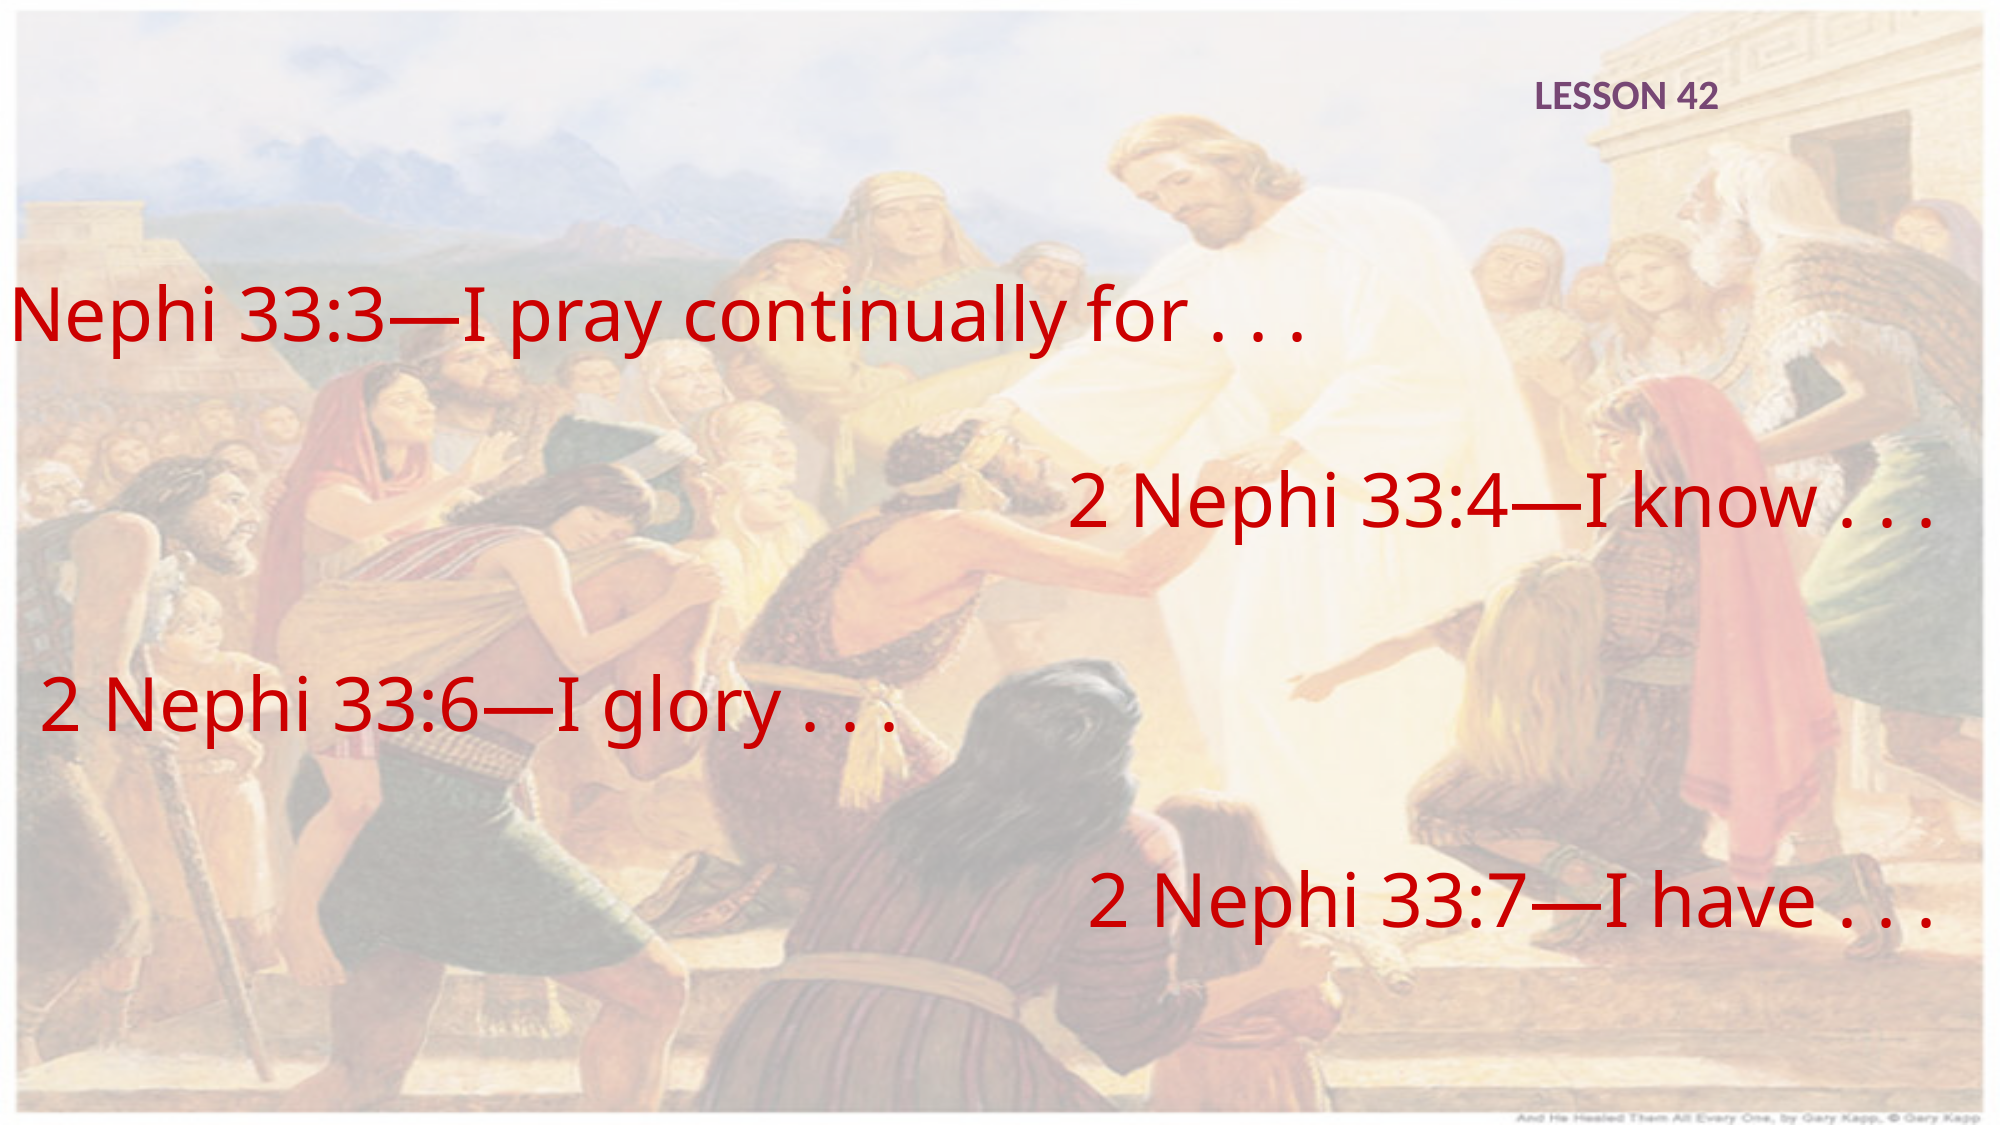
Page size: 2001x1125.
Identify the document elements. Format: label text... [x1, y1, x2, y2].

text_box 2 Nephi 33:3—I pray continually for . . . [0, 258, 1324, 364]
text_box LESSON 42 [1519, 60, 1829, 183]
text_box 2 Nephi 33:6—I glory . . . [25, 648, 916, 754]
text_box 2 Nephi 33:7—I have . . . [1072, 845, 1952, 951]
text_box 2 Nephi 33:4—I know . . . [1053, 445, 1953, 550]
